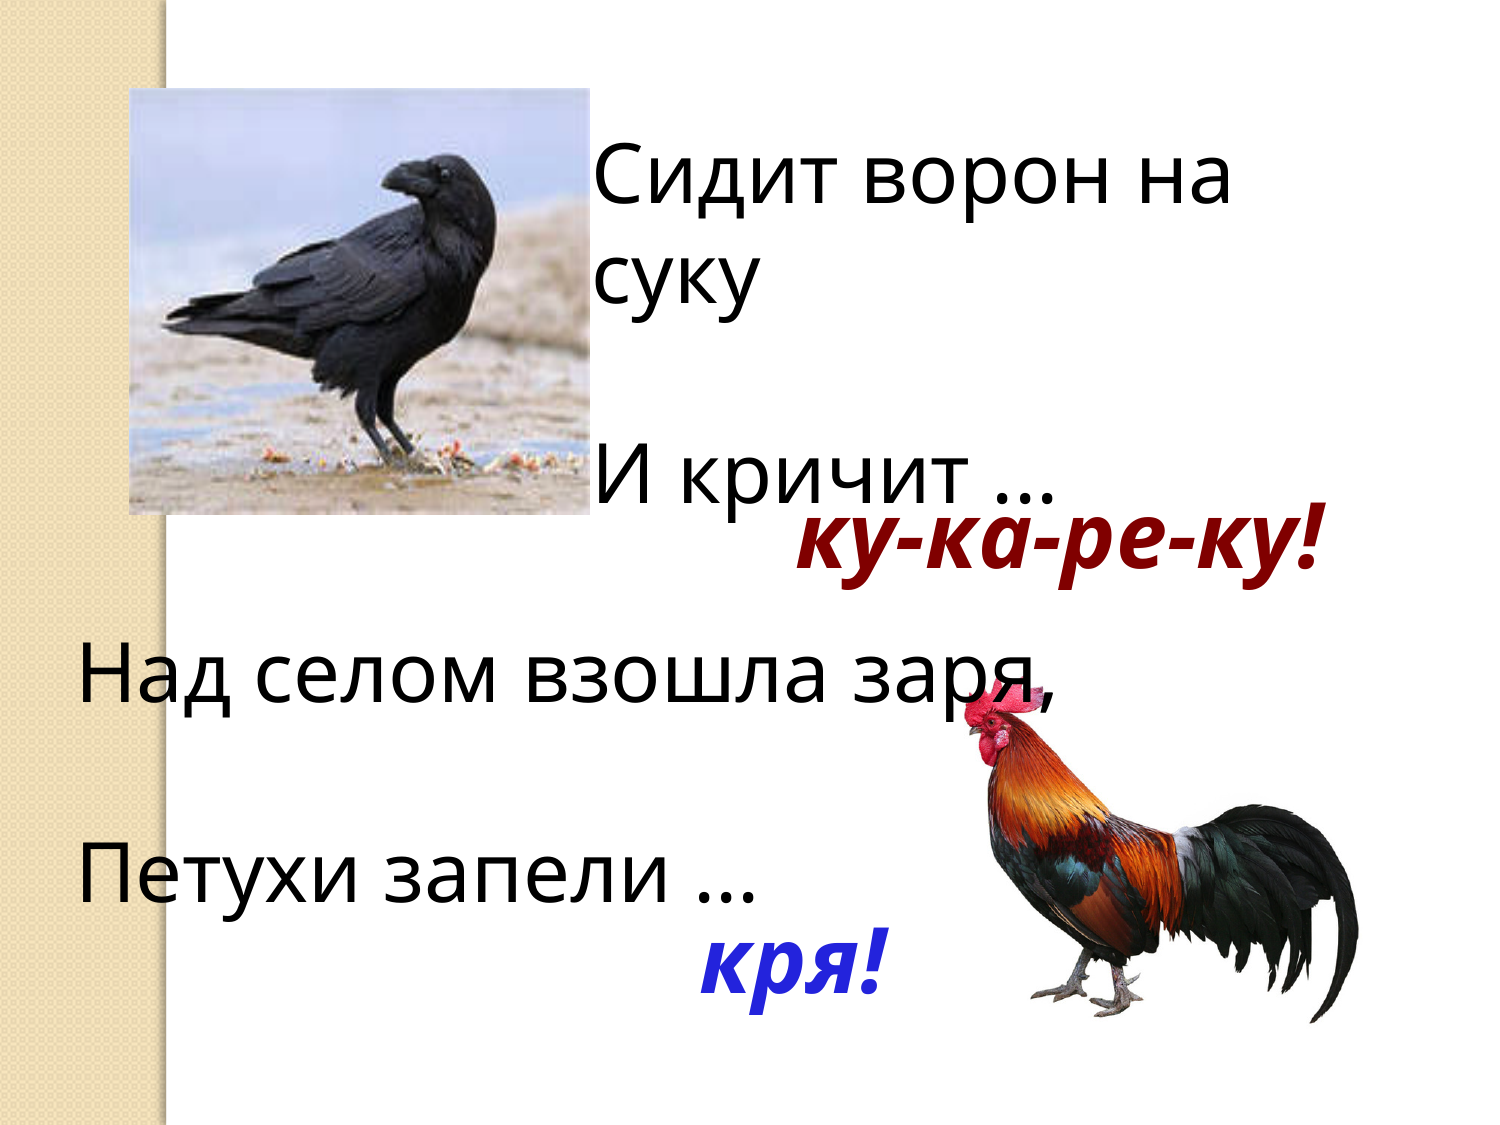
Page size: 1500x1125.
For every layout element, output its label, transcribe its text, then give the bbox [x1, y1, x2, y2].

text_box Сидит ворон на суку И кричит ... [598, 107, 1393, 493]
text_box ку-ка-ре-ку! [782, 463, 1328, 579]
picture [867, 631, 1393, 1051]
text_box Над селом взошла заря, Петухи запели ... [61, 606, 1037, 900]
text_box кря! [685, 889, 860, 1004]
picture [128, 88, 590, 515]
